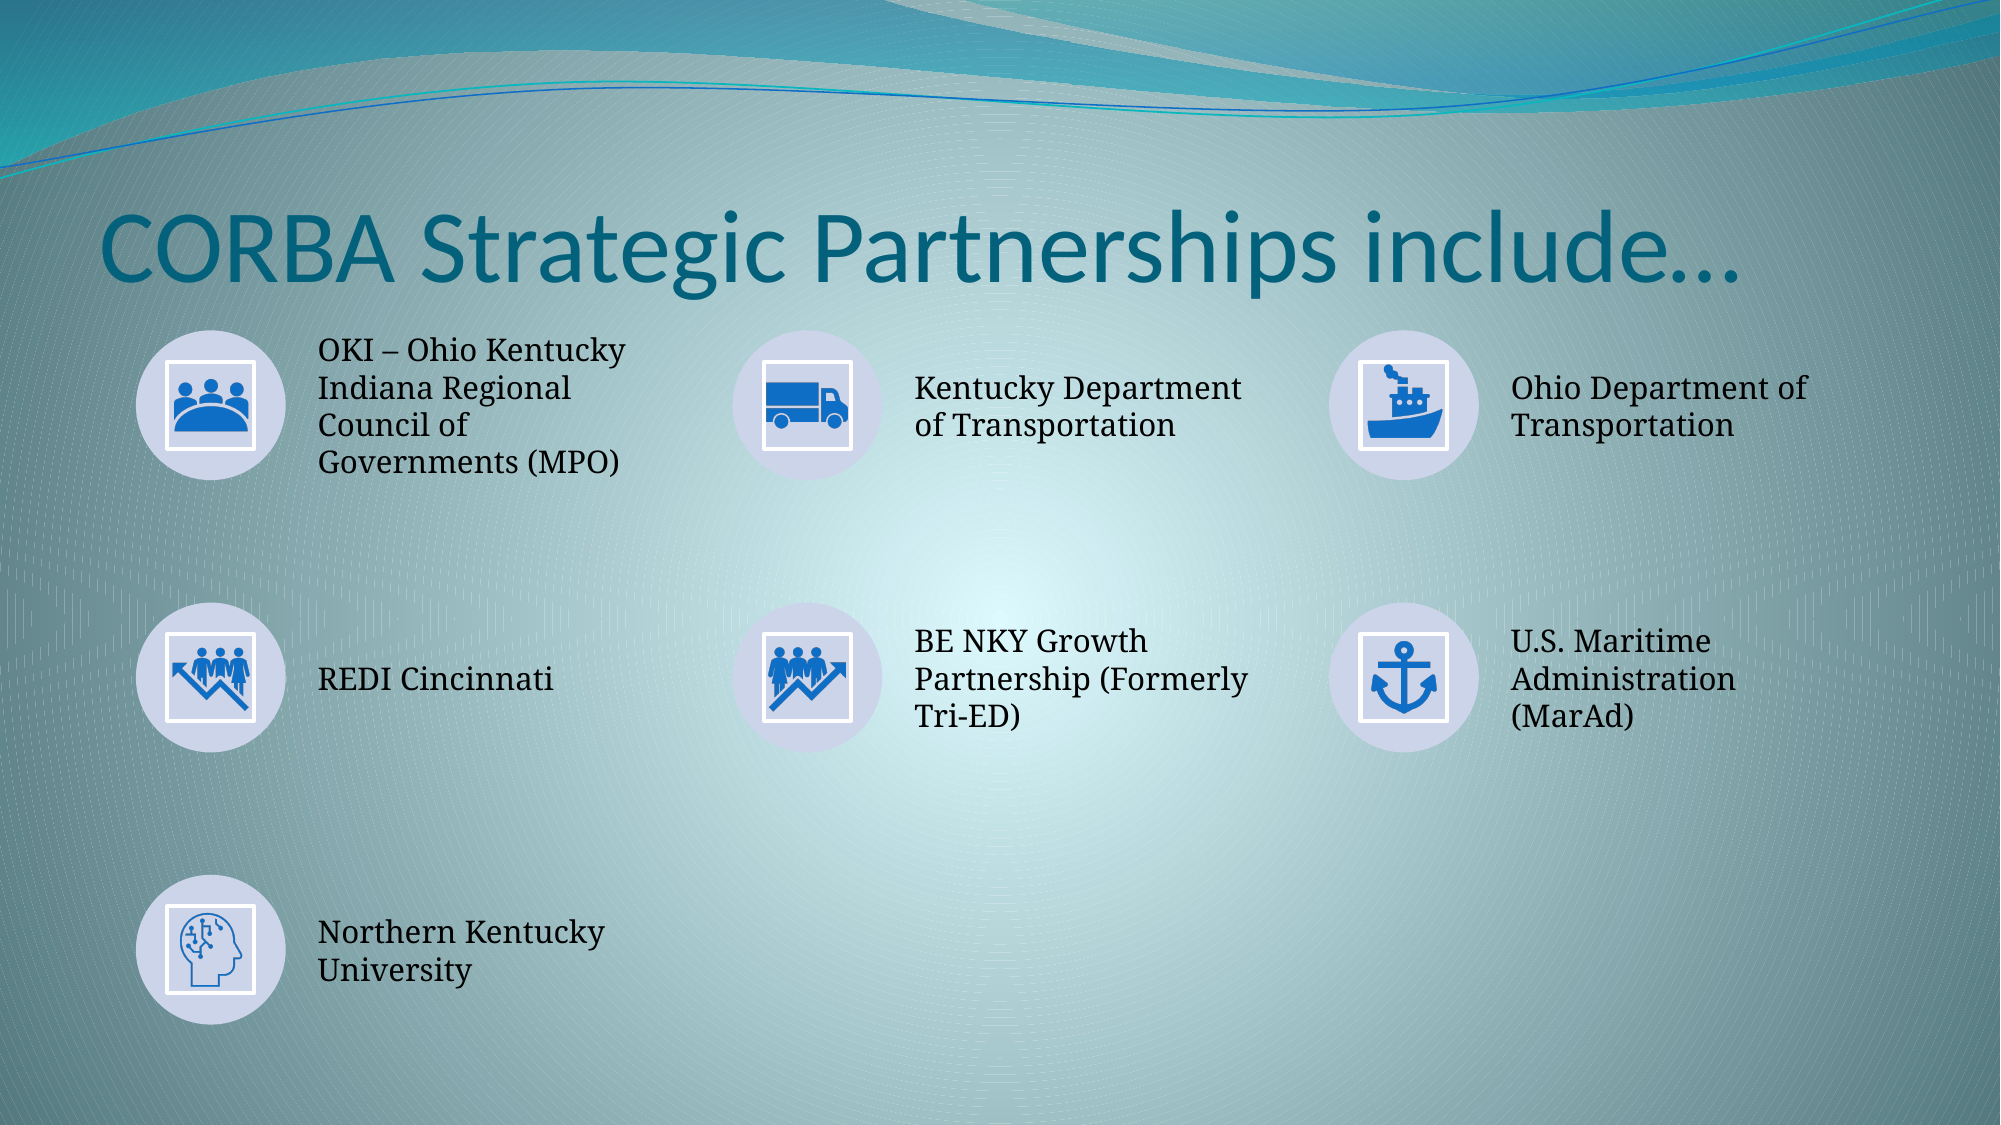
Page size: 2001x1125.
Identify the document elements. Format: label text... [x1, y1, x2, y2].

title CORBA Strategic Partnerships include… [99, 115, 1900, 303]
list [99, 317, 1901, 1038]
